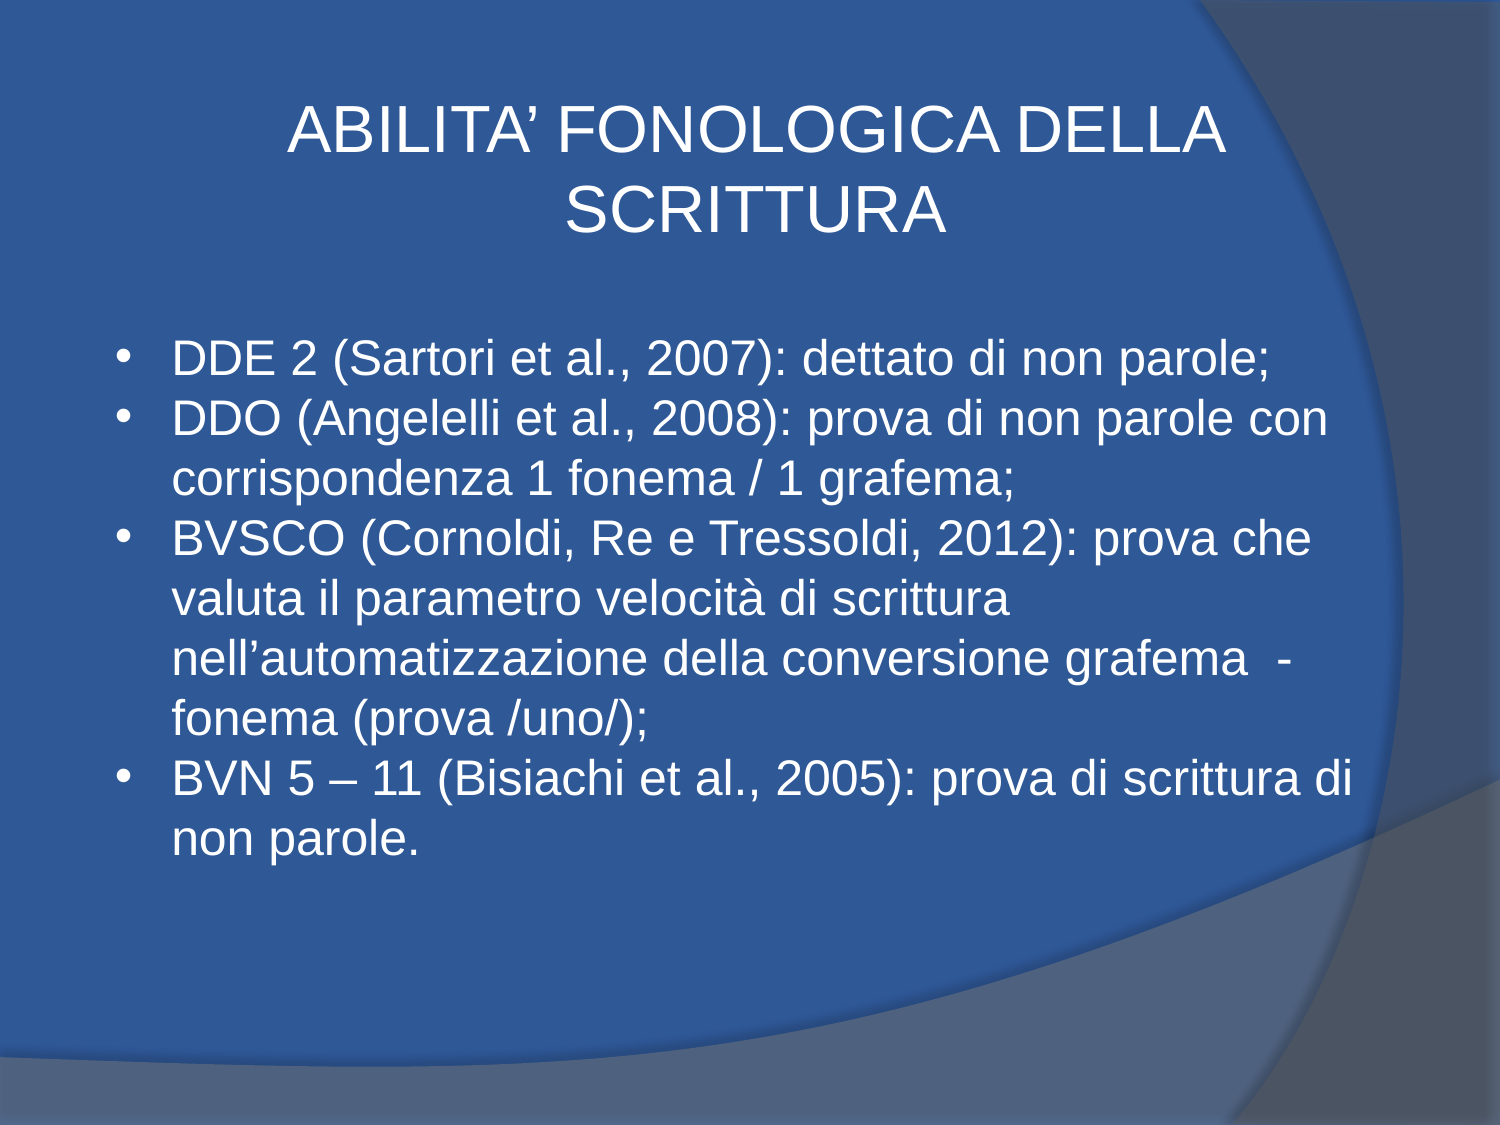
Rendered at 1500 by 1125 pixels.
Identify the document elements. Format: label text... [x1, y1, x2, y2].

text_box ABILITA’ FONOLOGICA DELLA SCRITTURA DDE 2 (Sartori et al., 2007): dettato di non parole; DDO (Angelelli et al., 2008): prova di non parole con corrispondenza 1 fonema / 1 grafema; BVSCO (Cornoldi, Re e Tressoldi, 2012): prova che valuta il parametro velocità di scrittura nell’automatizzazione della conversione grafema - fonema (prova /uno/); BVN 5 – 11 (Bisiachi et al., 2005): prova di scrittura di non parole. [100, 78, 1412, 873]
